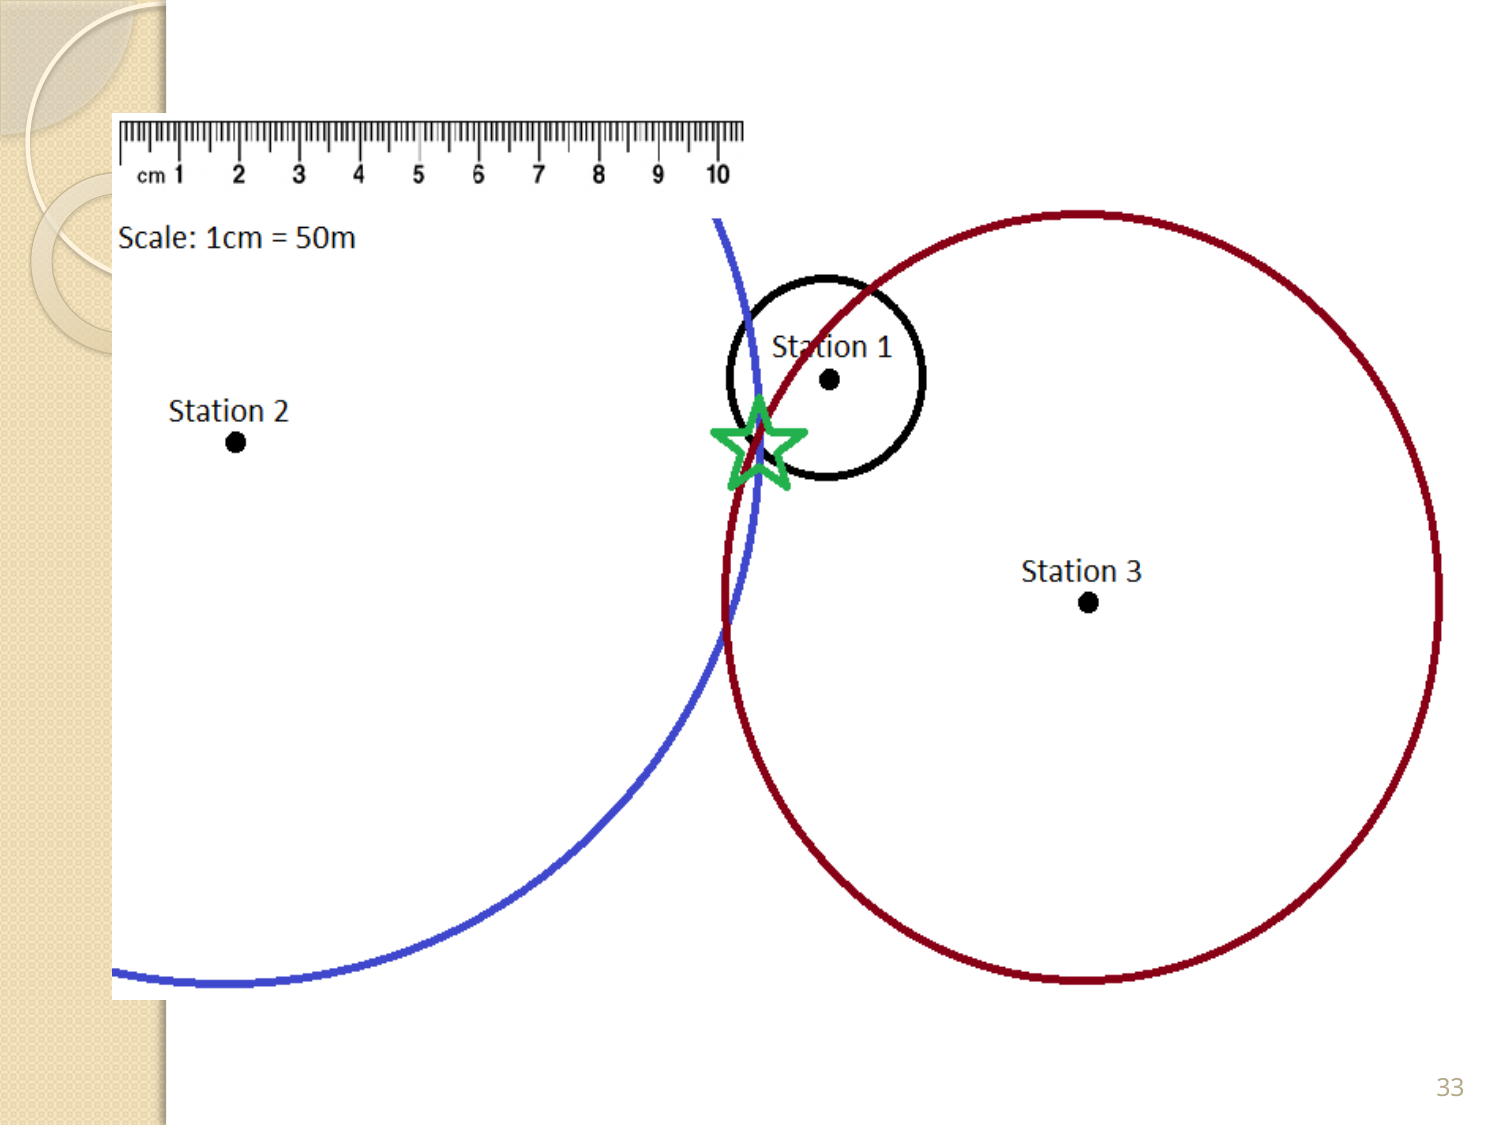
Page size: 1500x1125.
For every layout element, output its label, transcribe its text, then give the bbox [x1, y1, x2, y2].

picture [111, 113, 1459, 1000]
slide_number 33 [1413, 1034, 1488, 1113]
